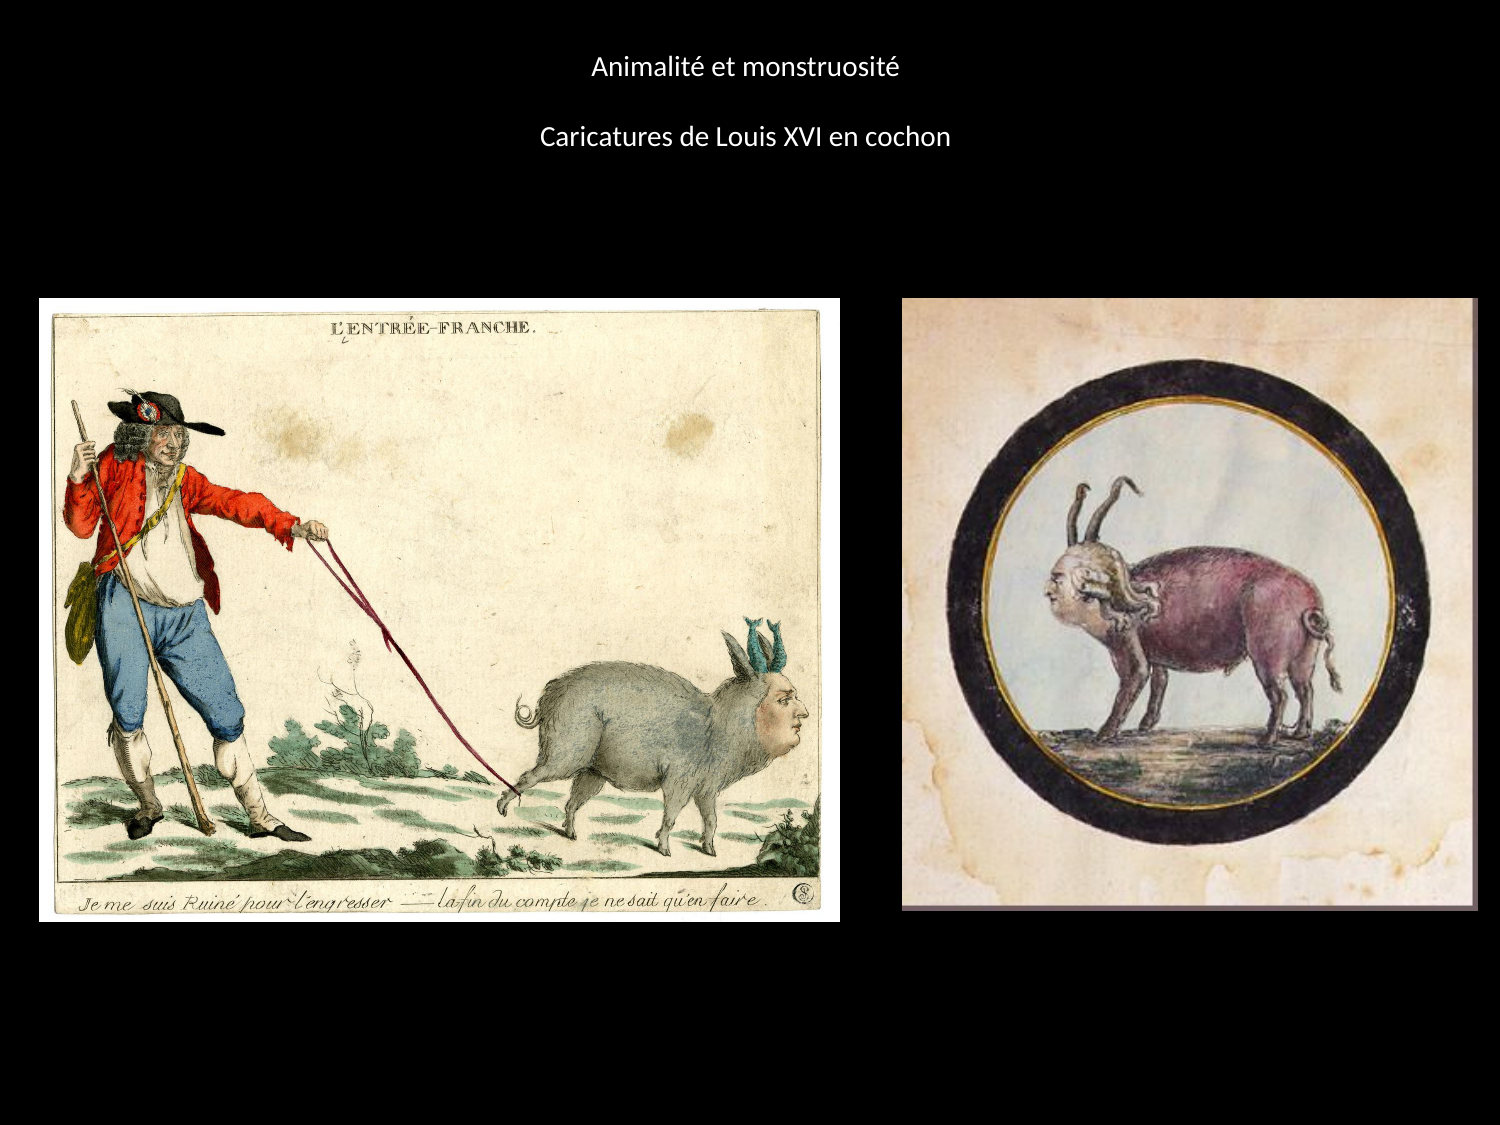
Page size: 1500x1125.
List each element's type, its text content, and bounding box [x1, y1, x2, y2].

picture [39, 298, 840, 922]
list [902, 298, 1478, 911]
title Animalité et monstruosité Caricatures de Louis XVI en cochon [70, 76, 1421, 264]
